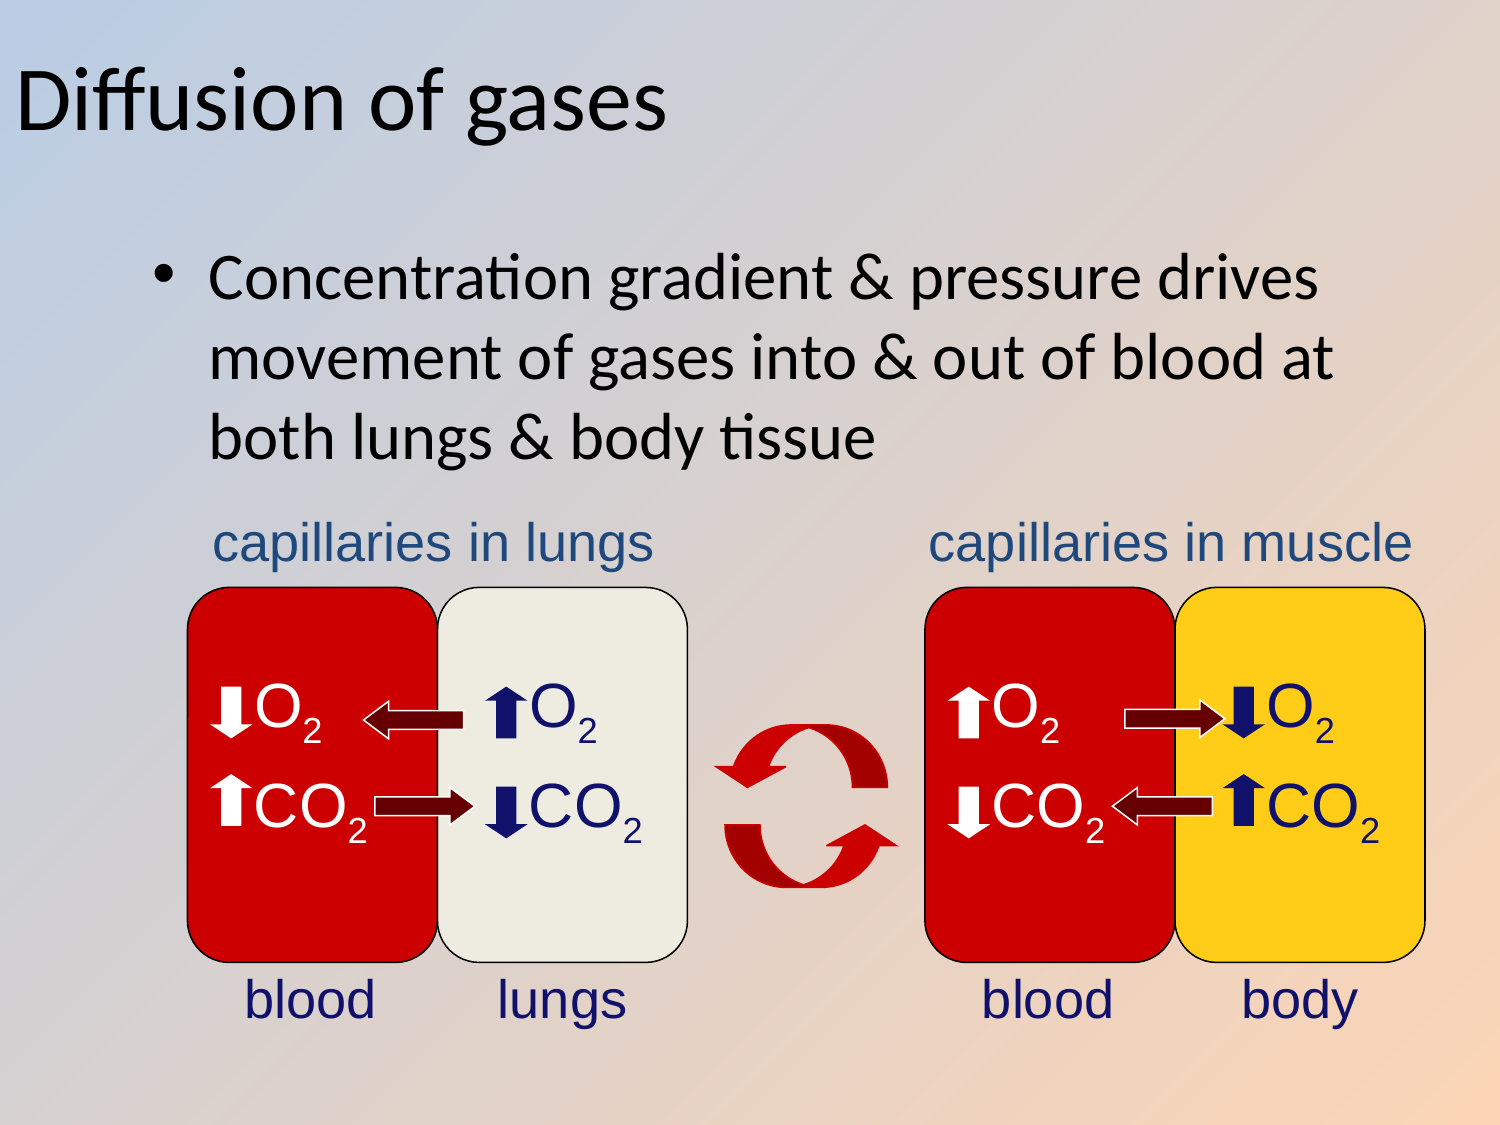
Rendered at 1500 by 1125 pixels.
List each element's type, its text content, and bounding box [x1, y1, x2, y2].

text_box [187, 587, 688, 963]
text_box [924, 587, 1175, 963]
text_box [949, 662, 1078, 753]
text_box body [1226, 957, 1375, 1038]
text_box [487, 762, 660, 853]
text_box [212, 662, 340, 753]
text_box [725, 824, 897, 888]
text_box capillaries in lungs [197, 500, 671, 580]
text_box lungs [482, 972, 643, 1038]
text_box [1224, 662, 1353, 753]
text_box [1175, 587, 1426, 963]
text_box [715, 724, 888, 788]
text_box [212, 762, 385, 853]
text_box [1126, 787, 1213, 826]
text_box blood [966, 957, 1130, 1038]
text_box capillaries in muscle [913, 500, 1430, 580]
list Concentration gradient & pressure drives movement of gases into & out of blood at both lungs & body tissue [137, 224, 1413, 515]
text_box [487, 662, 615, 753]
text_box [1224, 762, 1398, 853]
text_box blood [229, 972, 393, 1038]
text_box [949, 762, 1123, 853]
text_box [1124, 699, 1219, 738]
title Diffusion of gases [0, 0, 1351, 188]
